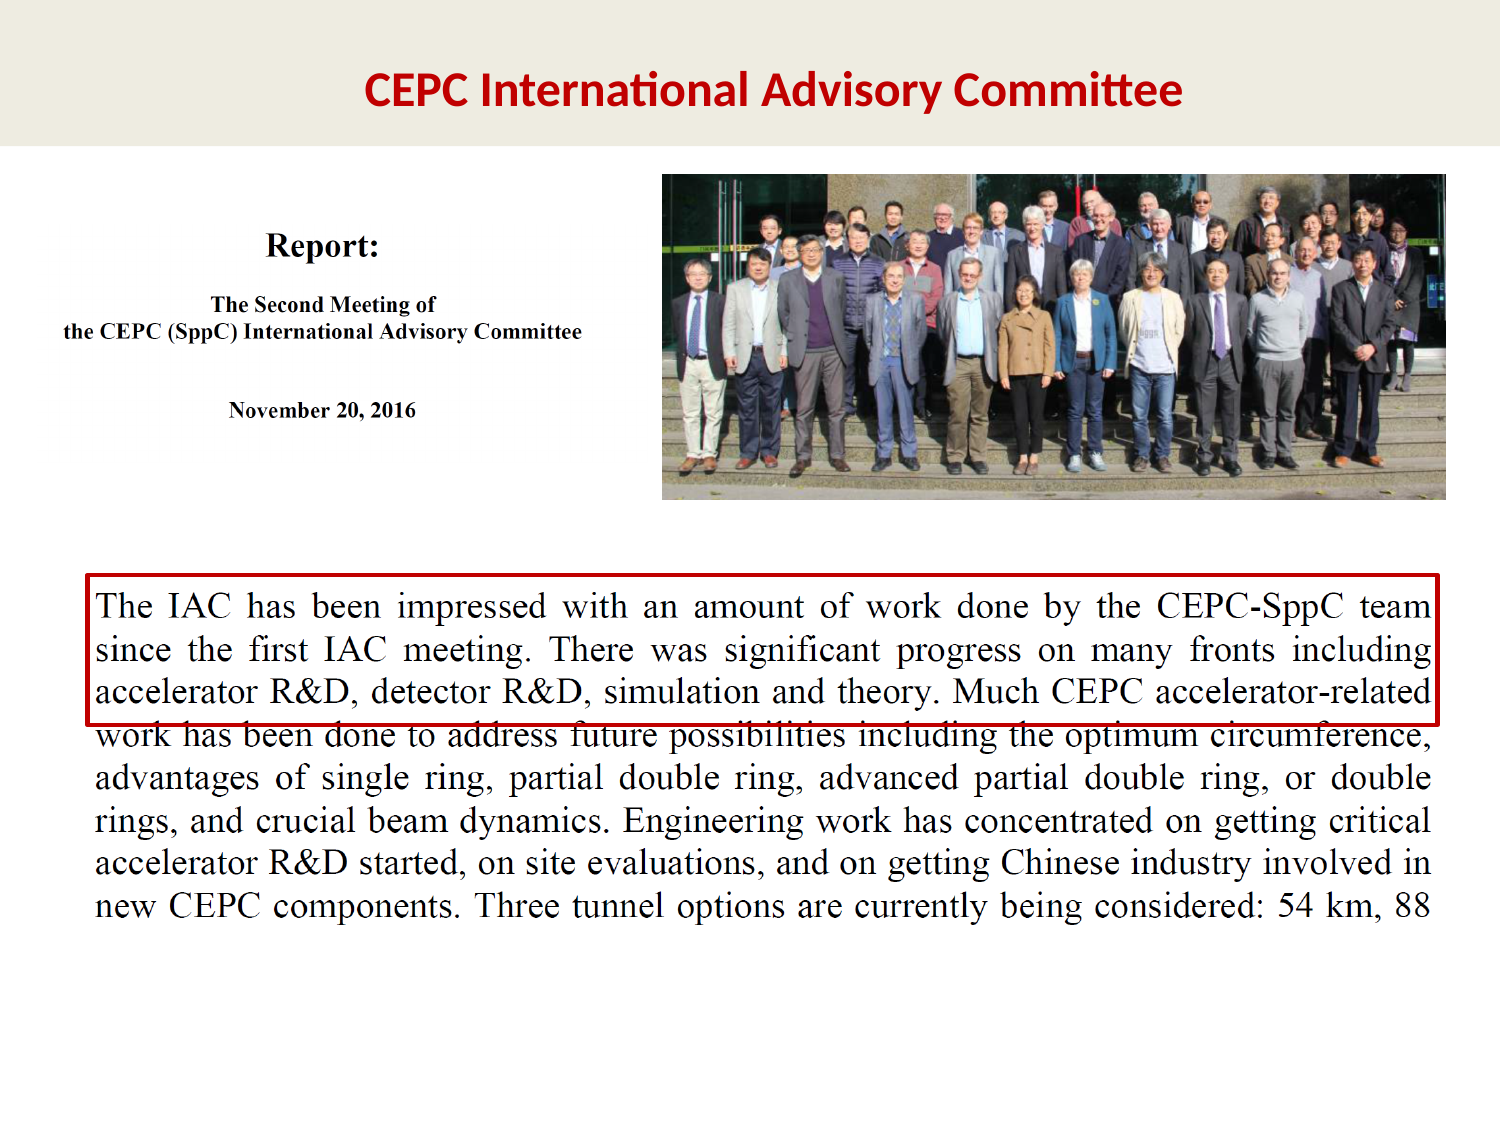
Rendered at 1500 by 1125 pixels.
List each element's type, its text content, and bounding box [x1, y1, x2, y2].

text_box CEPC International Advisory Committee [0, 0, 1500, 147]
picture [87, 574, 1457, 926]
picture [37, 224, 648, 463]
picture [662, 174, 1446, 501]
